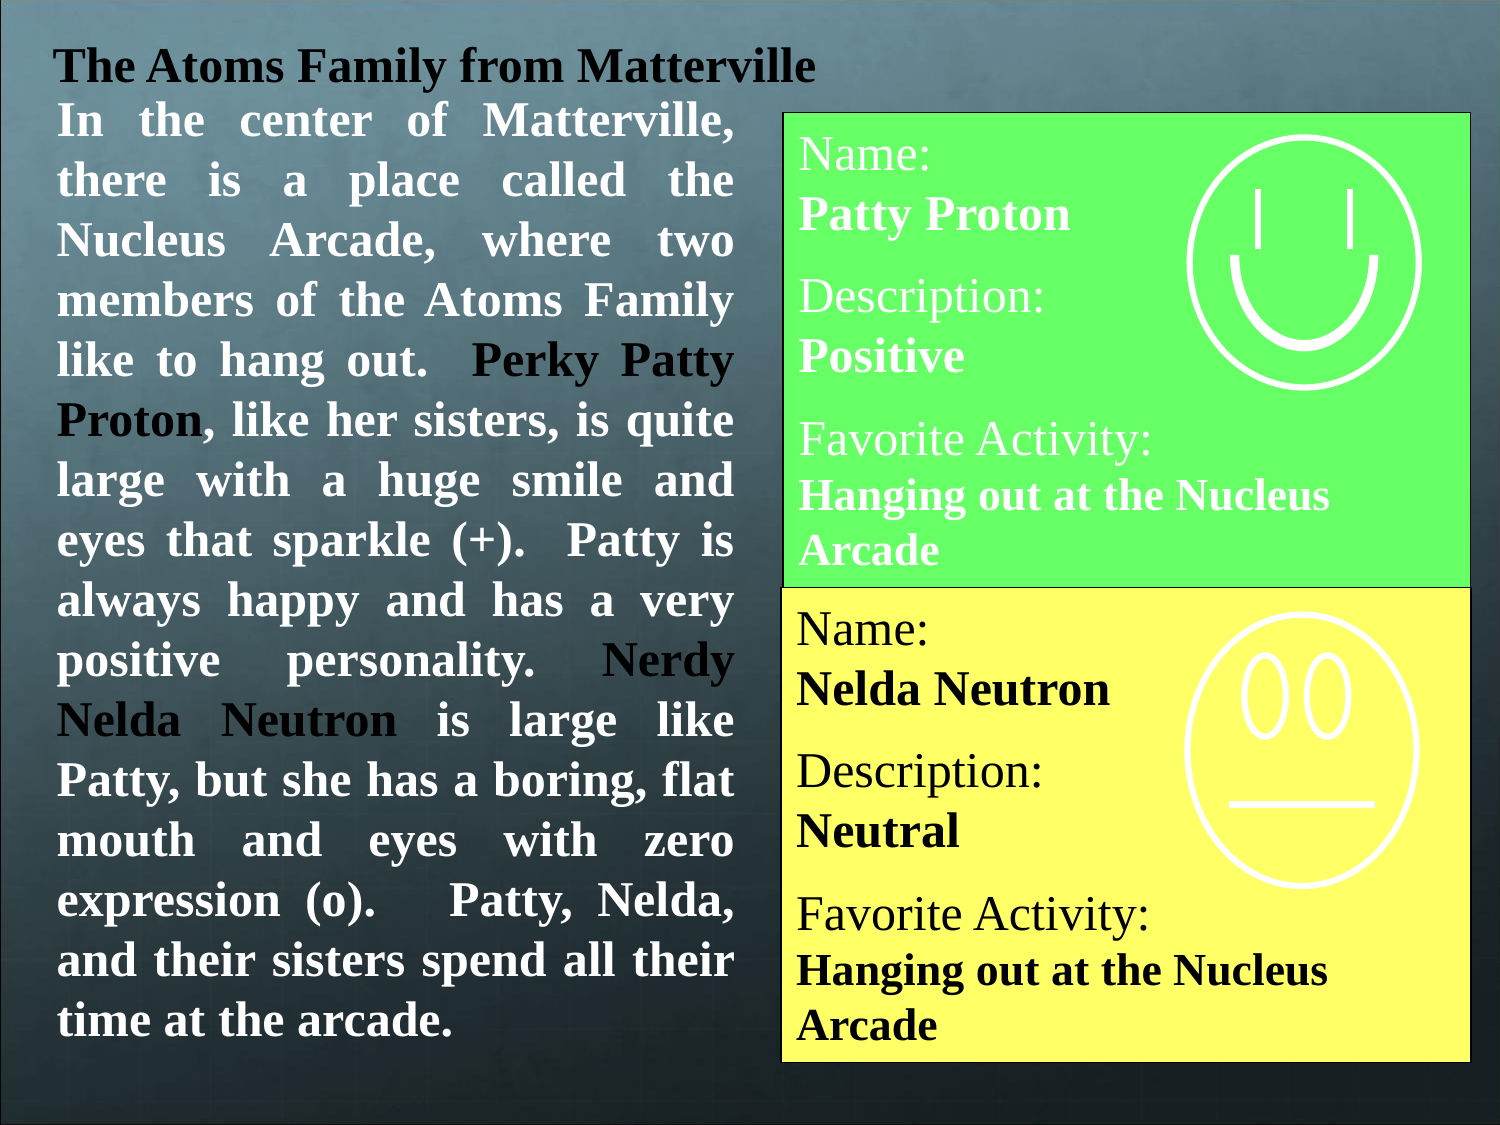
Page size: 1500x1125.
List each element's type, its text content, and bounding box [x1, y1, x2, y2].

text_box In the center of Matterville, there is a place called the Nucleus Arcade, where two members of the Atoms Family like to hang out. Perky Patty Proton, like her sisters, is quite large with a huge smile and eyes that sparkle (+). Patty is always happy and has a very positive personality. Nerdy Nelda Neutron is large like Patty, but she has a boring, flat mouth and eyes with zero expression (o). Patty, Nelda, and their sisters spend all their time at the arcade. [41, 100, 750, 1059]
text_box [782, 112, 1471, 588]
picture [0, 0, 1500, 1125]
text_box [780, 594, 1472, 1063]
text_box The Atoms Family from Matterville [37, 24, 1063, 100]
